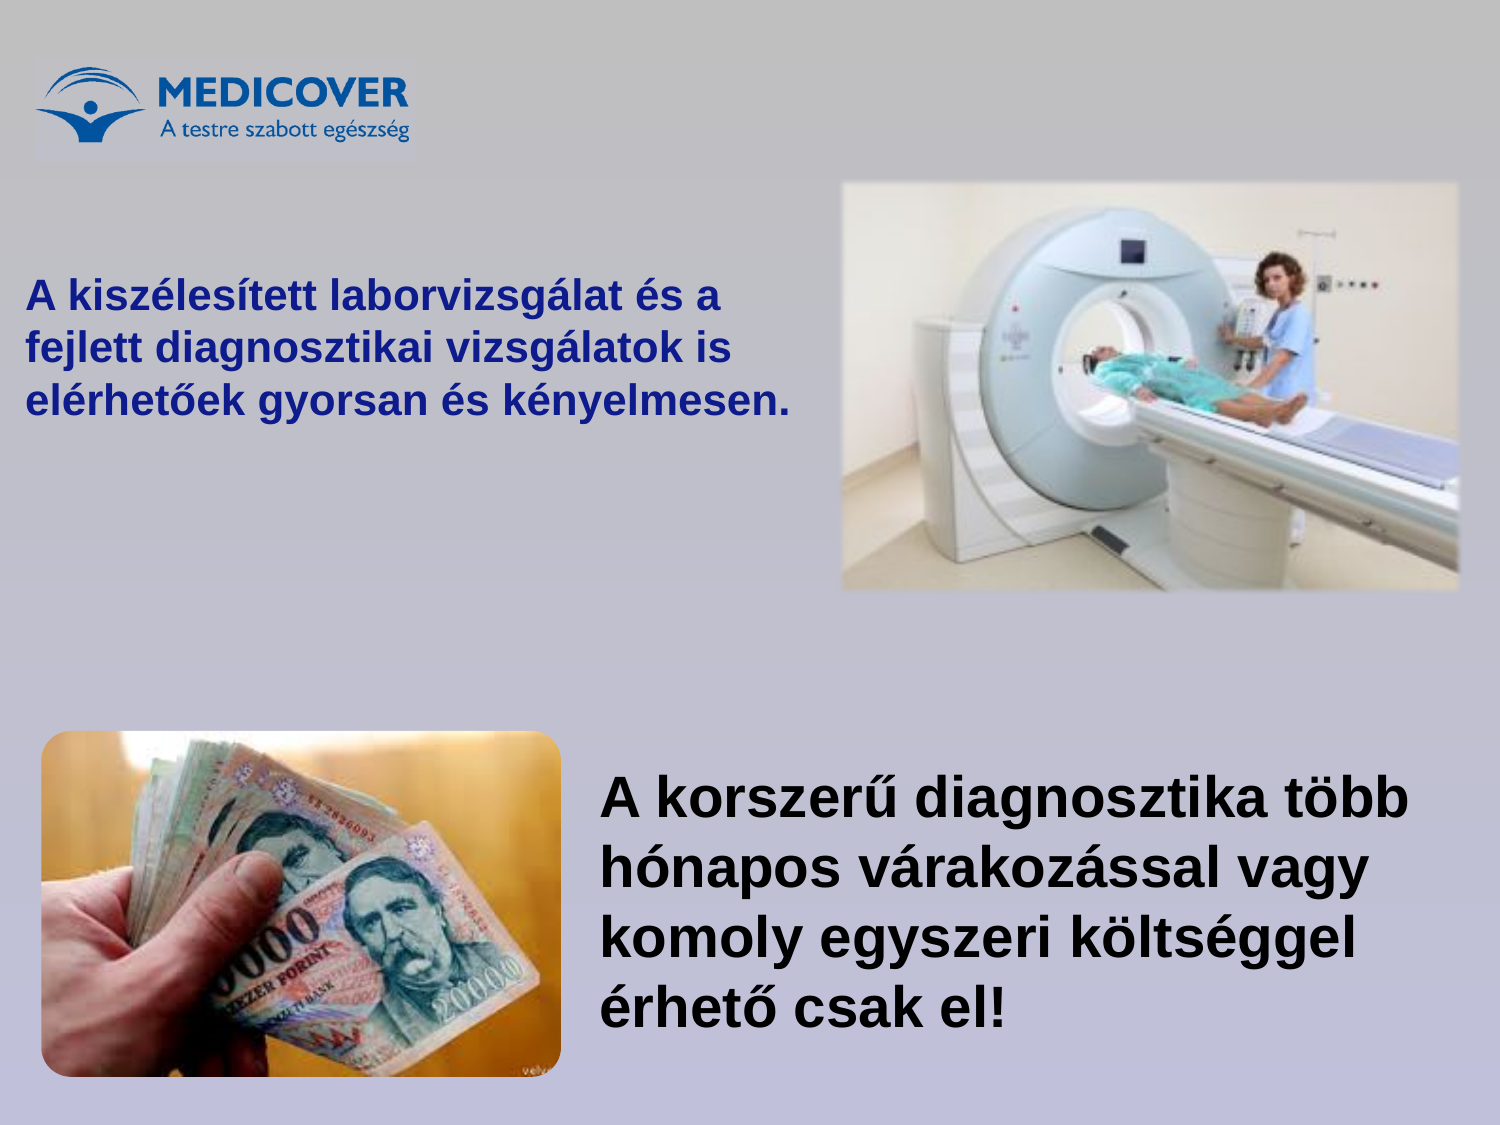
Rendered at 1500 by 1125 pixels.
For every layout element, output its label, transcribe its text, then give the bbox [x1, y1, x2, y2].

title A kiszélesített laborvizsgálat és a fejlett diagnosztikai vizsgálatok is elérhetőek gyorsan és kényelmesen. [10, 258, 832, 483]
list A korszerű diagnosztika több hónapos várakozással vagy komoly egyszeri költséggel érhető csak el! [584, 751, 1487, 1007]
picture [837, 177, 1464, 595]
picture [41, 730, 562, 1078]
picture [34, 58, 415, 162]
